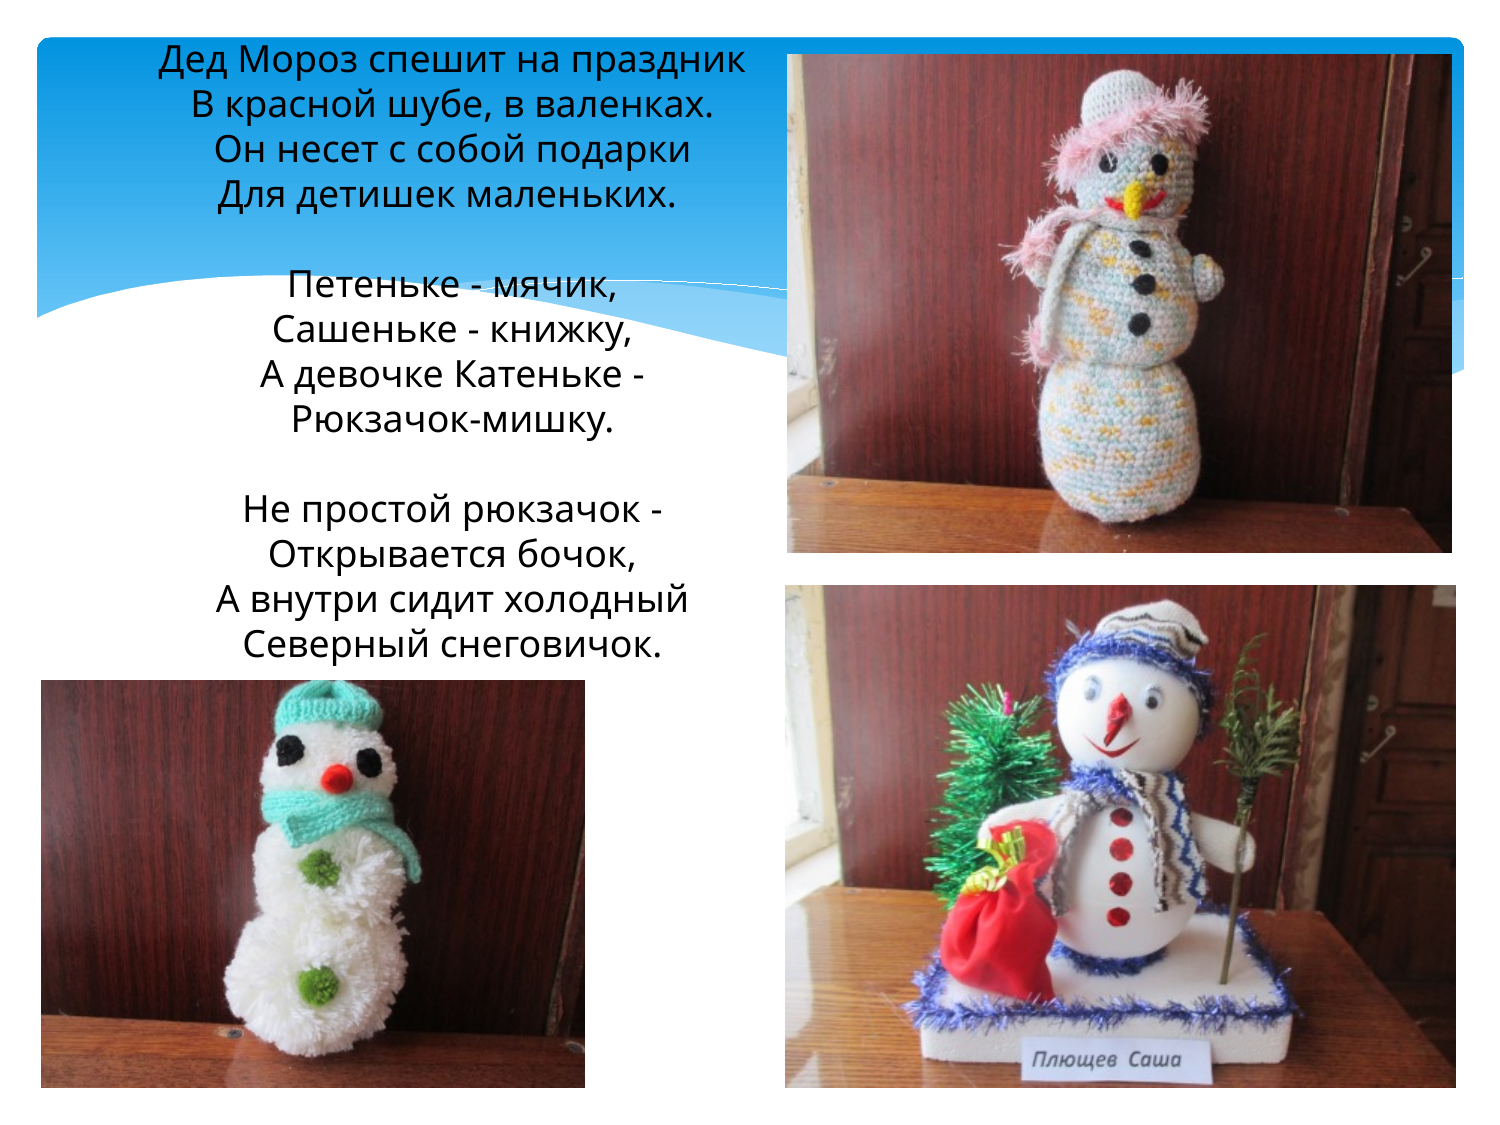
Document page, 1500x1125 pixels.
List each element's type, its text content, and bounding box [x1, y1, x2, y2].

picture [40, 680, 585, 1089]
picture [787, 55, 1452, 553]
text_box Дед Мороз спешит на праздник В красной шубе, в валенках. Он несет с собой подарки Для детишек маленьких. Петеньке - мячик, Сашеньке - книжку, А девочке Катеньке - Рюкзачок-мишку. Не простой рюкзачок - Открывается бочок, А внутри сидит холодный Северный снеговичок. [133, 27, 772, 672]
picture [785, 584, 1457, 1089]
